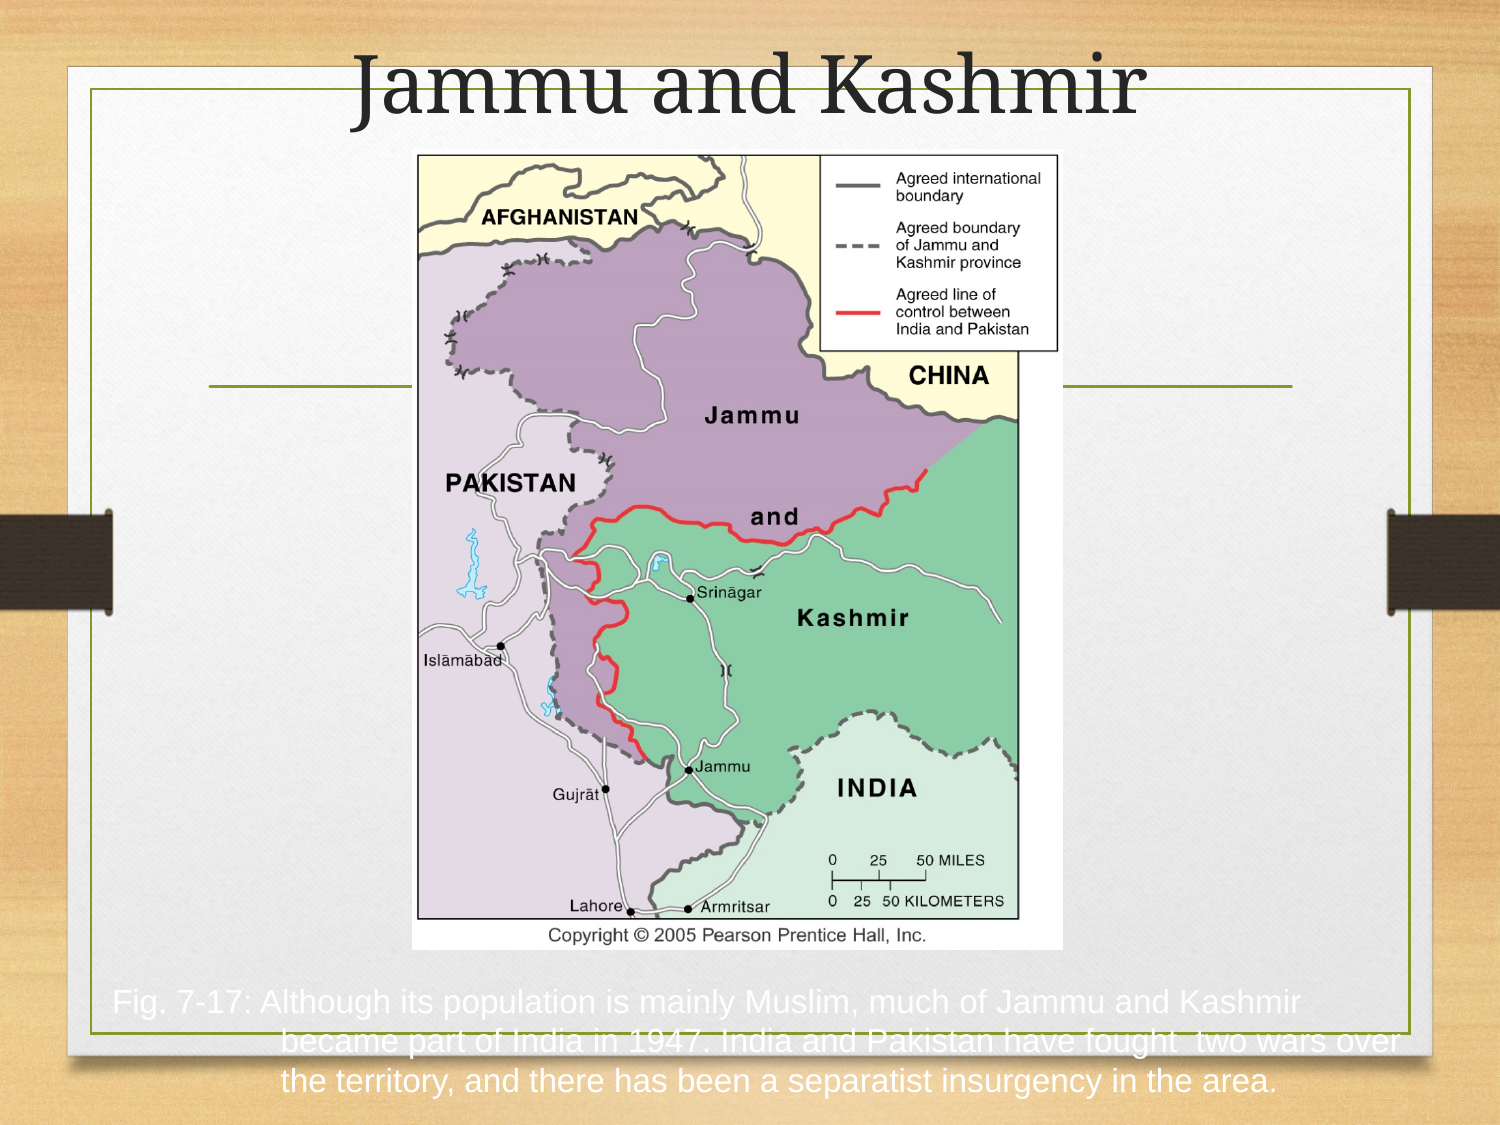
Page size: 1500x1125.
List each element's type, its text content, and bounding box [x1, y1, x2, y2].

text_box Fig. 7-17: Although its population is mainly Muslim, much of Jammu and Kashmir became part of India in 1947. India and Pakistan have fought two wars over the territory, and there has been a separatist insurgency in the area. [97, 972, 1436, 1107]
title Jammu and Kashmir [112, 24, 1388, 138]
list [412, 149, 1063, 951]
picture [0, 0, 1500, 1125]
